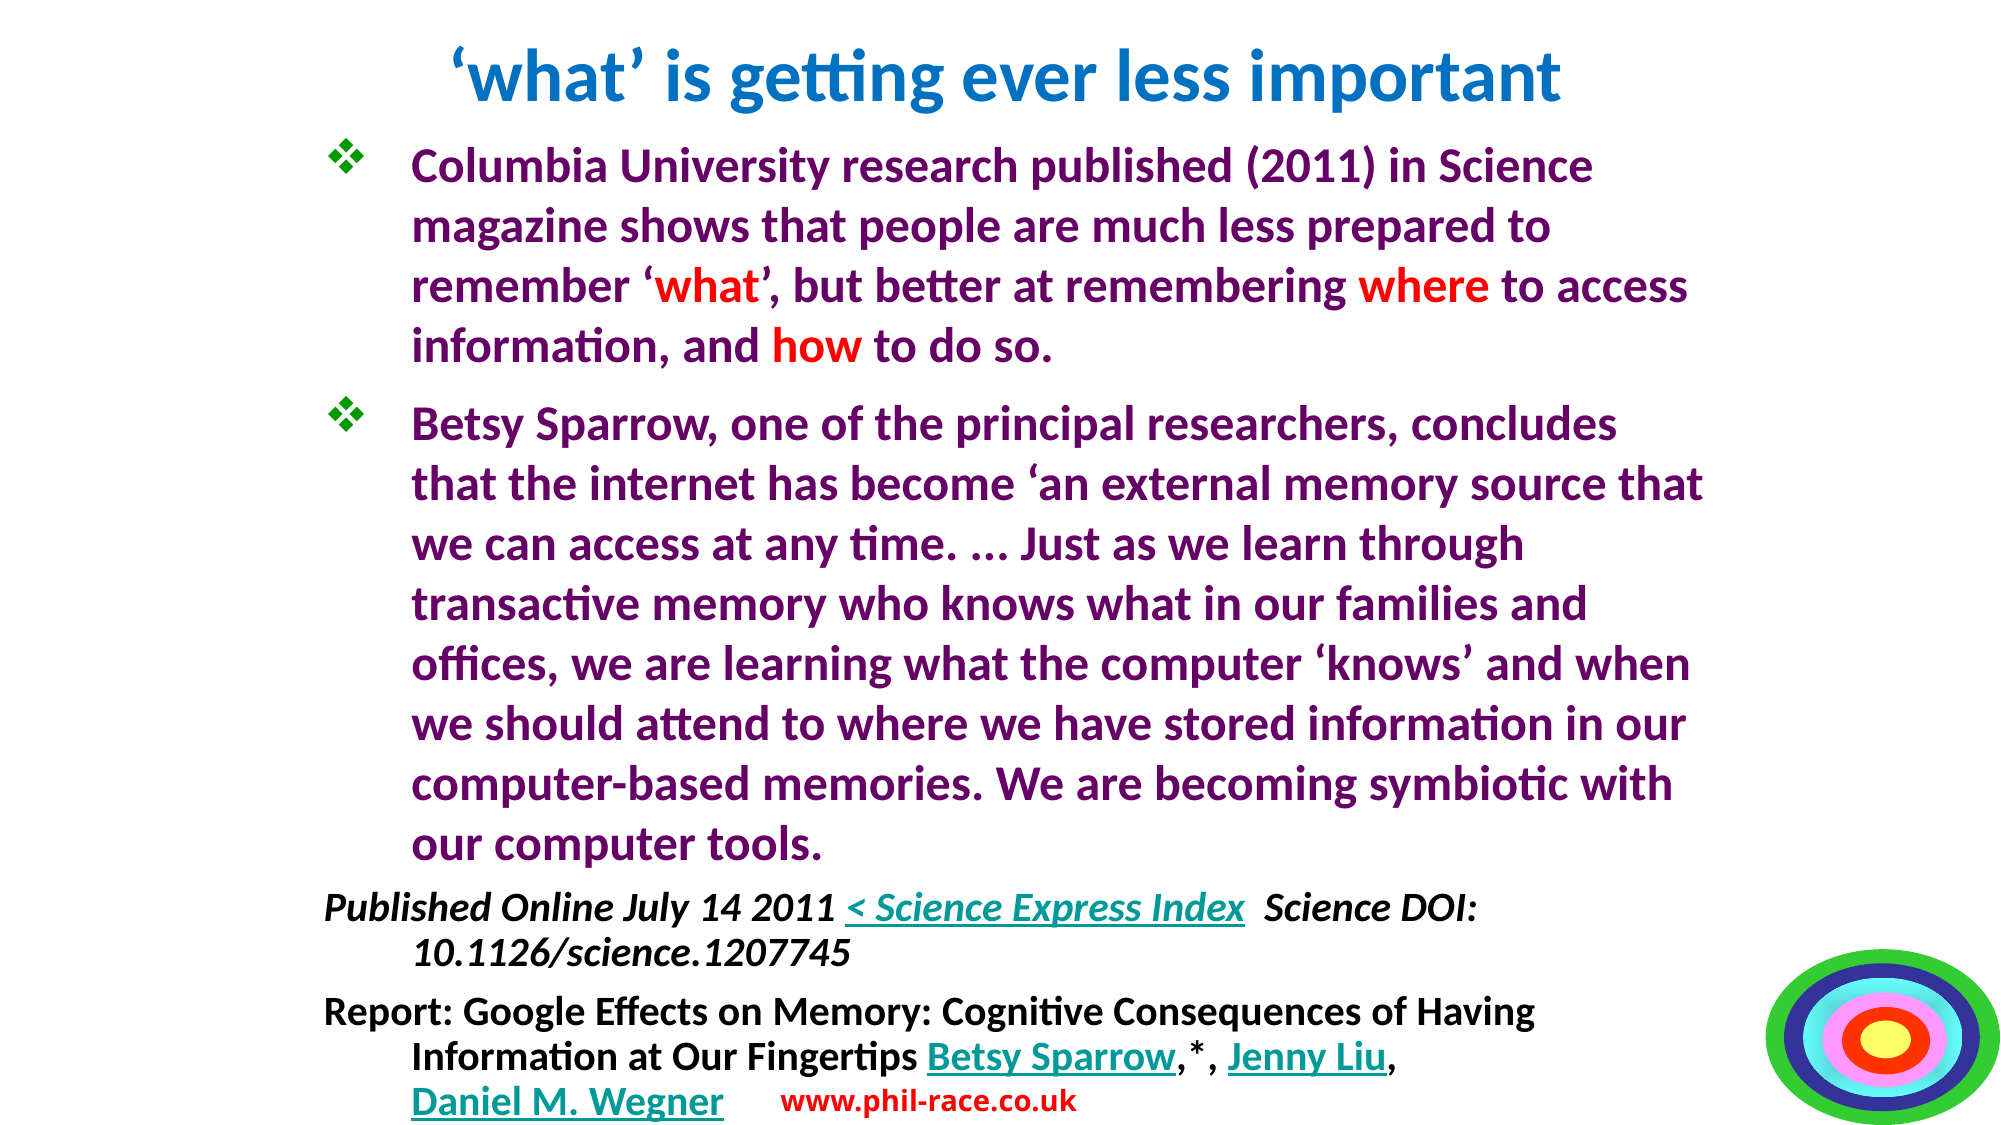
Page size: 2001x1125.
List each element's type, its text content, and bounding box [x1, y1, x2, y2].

title ‘what’ is getting ever less important [290, 30, 1721, 126]
list Columbia University research published (2011) in Science magazine shows that people are much less prepared to remember ‘what’, but better at remembering where to access information, and how to do so. Betsy Sparrow, one of the principal researchers, concludes that the internet has become ‘an external memory source that we can access at any time. ... Just as we learn through transactive memory who knows what in our families and offices, we are learning what the computer ‘knows’ and when we should attend to where we have stored information in our computer-based memories. We are becoming symbiotic with our computer tools. Published Online July 14 2011 < Science Express Index Science DOI: 10.1126/science.1207745 Report: Google Effects on Memory: Cognitive Consequences of Having Information at Our Fingertips Betsy Sparrow,*, Jenny Liu, Daniel M. Wegner [308, 125, 1721, 963]
